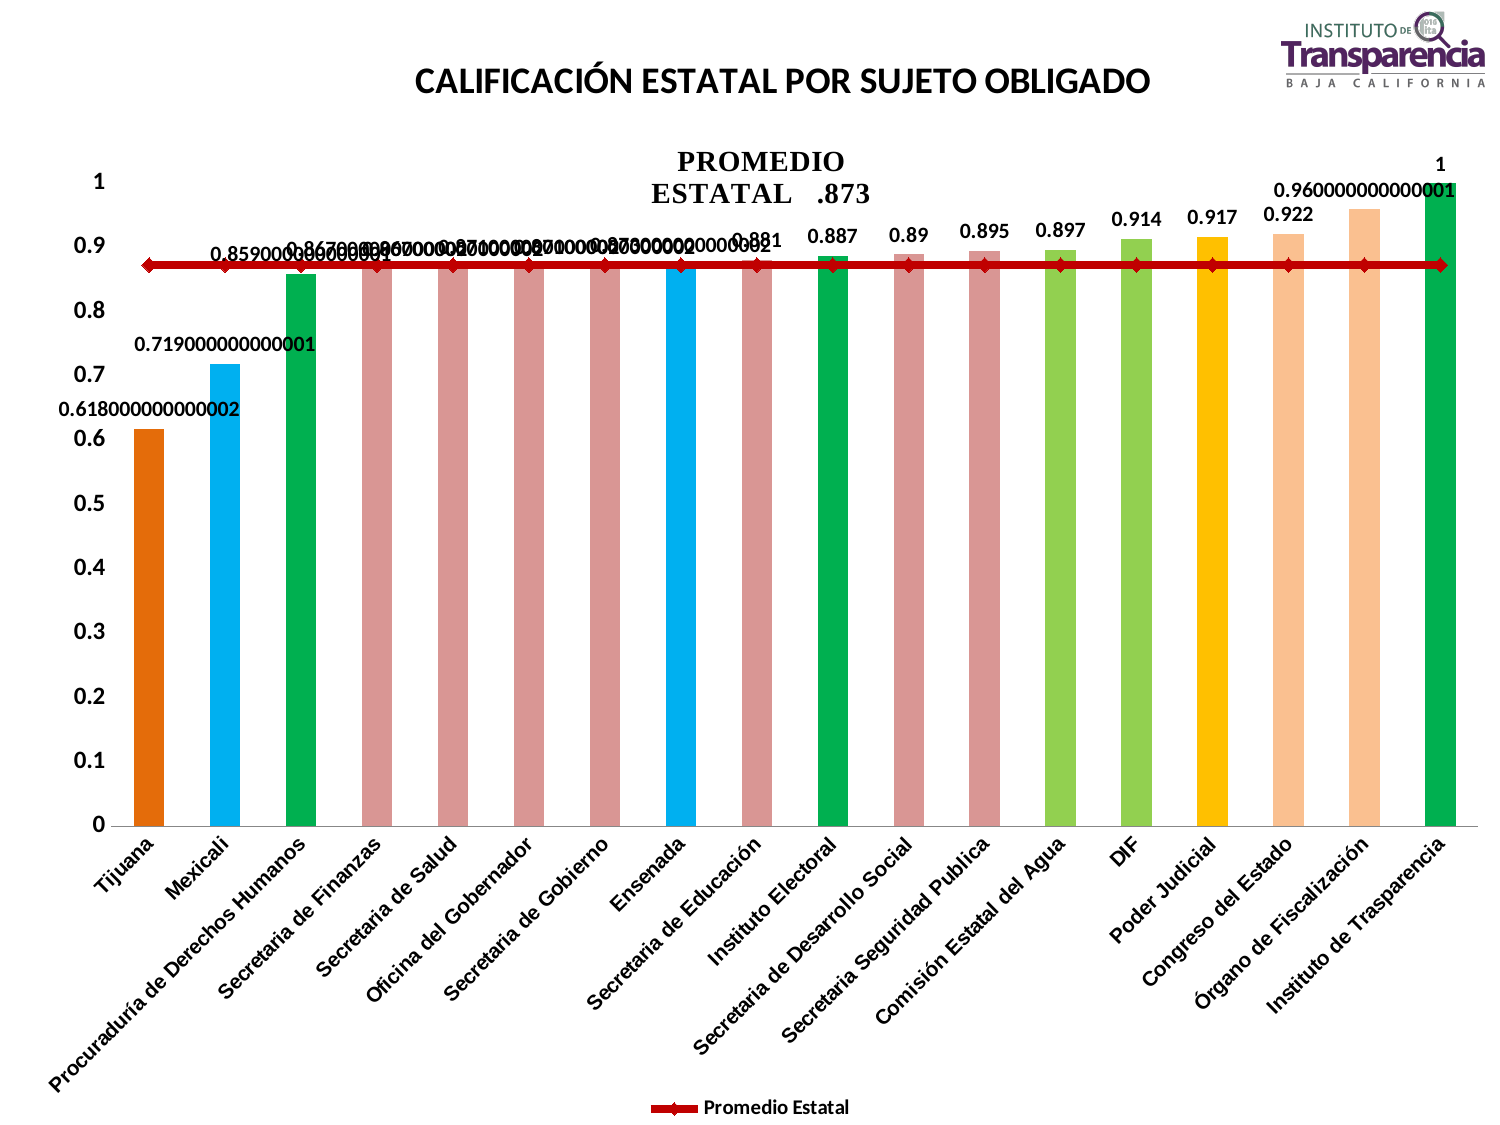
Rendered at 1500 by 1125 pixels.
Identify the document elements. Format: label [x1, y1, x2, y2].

chart [0, 0, 1500, 1125]
picture [1281, 11, 1485, 91]
